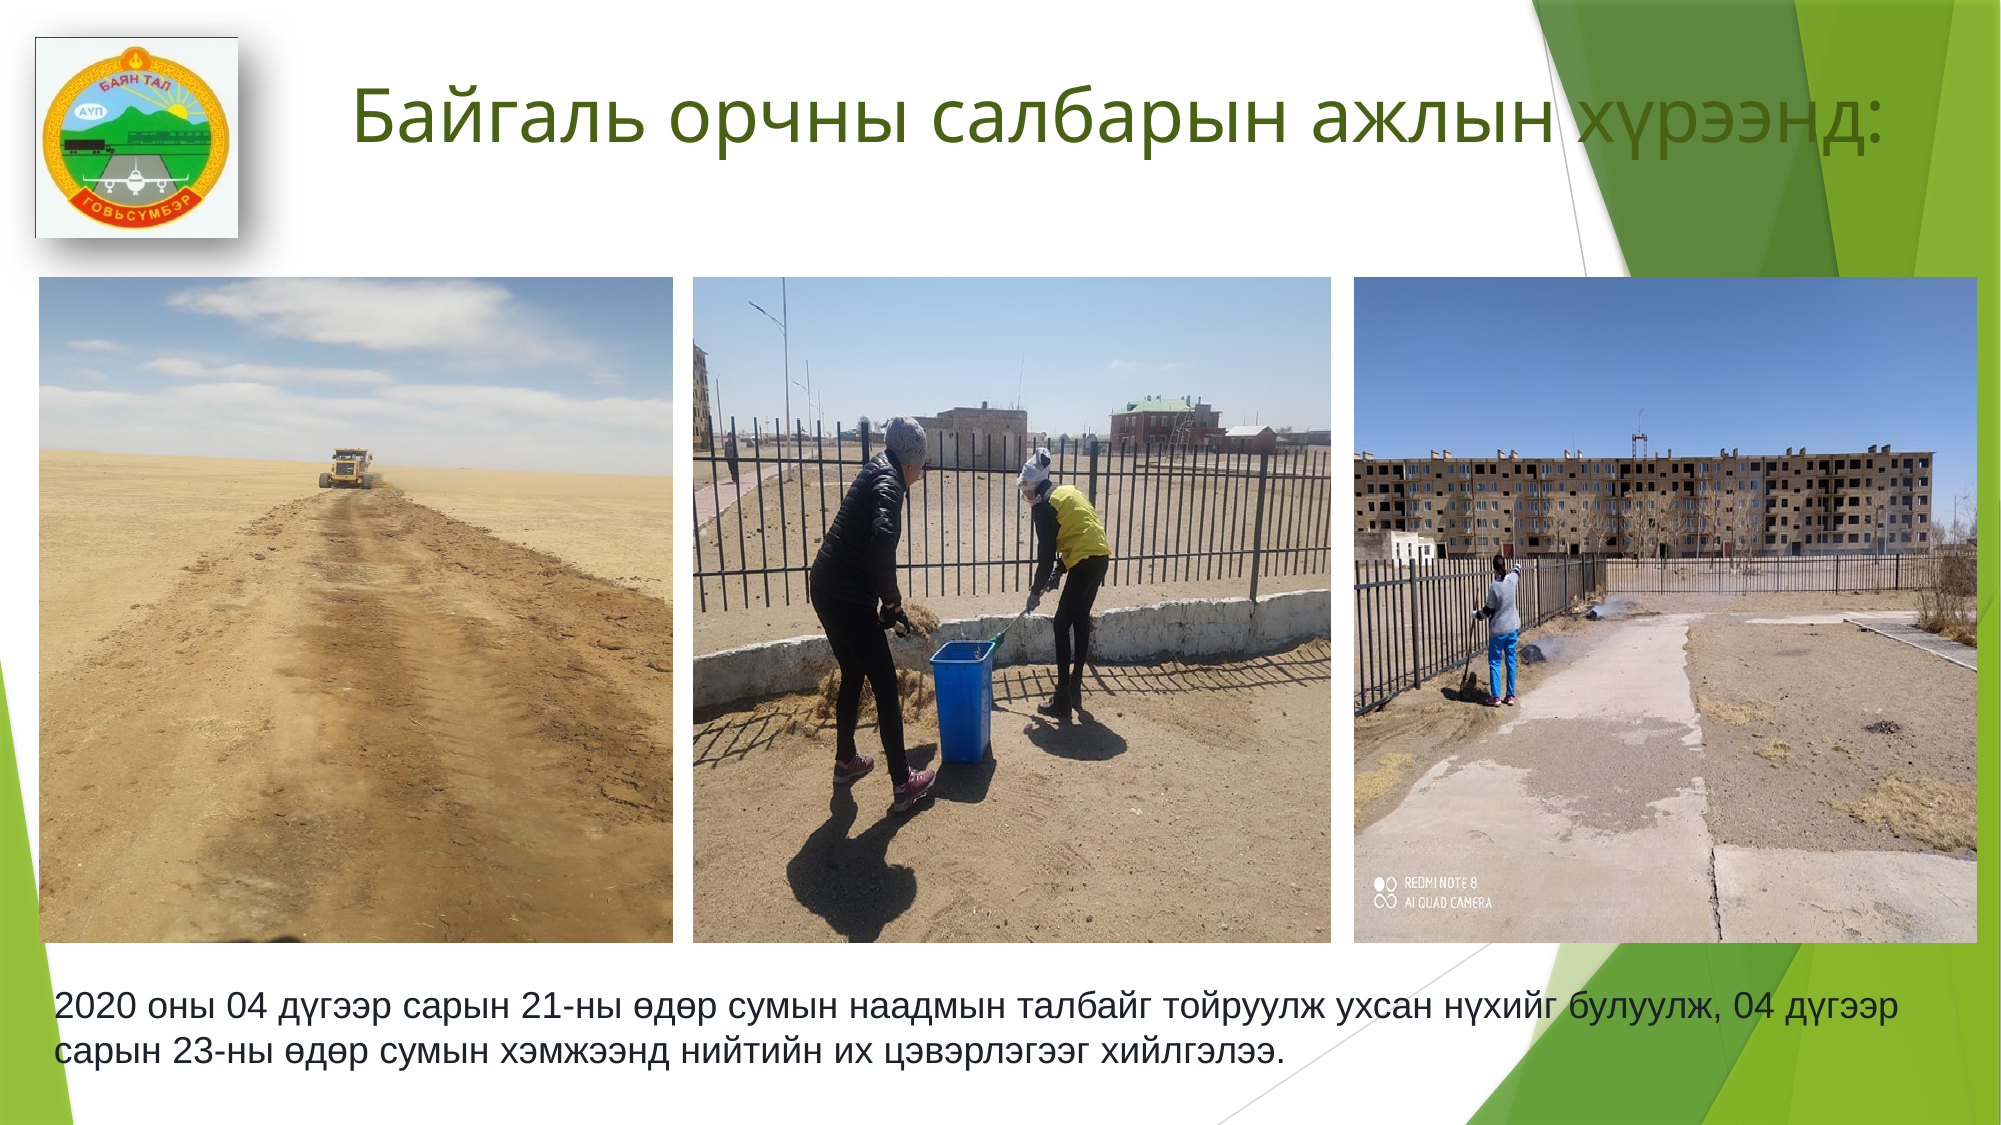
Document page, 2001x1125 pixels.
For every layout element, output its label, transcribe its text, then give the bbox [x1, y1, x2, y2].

picture [38, 276, 674, 944]
picture [692, 276, 1332, 944]
picture [34, 36, 238, 238]
text_box 2020 оны 04 дүгээр сарын 21-ны өдөр сумын наадмын талбайг тойруулж ухсан нүхийг булуулж, 04 дүгээр сарын 23-ны өдөр сумын хэмжээнд нийтийн их цэвэрлэгээг хийлгэлээ. [39, 973, 1977, 1079]
title Байгаль орчны салбарын ажлын хүрээнд: [264, 59, 2000, 278]
picture [1353, 276, 1977, 944]
